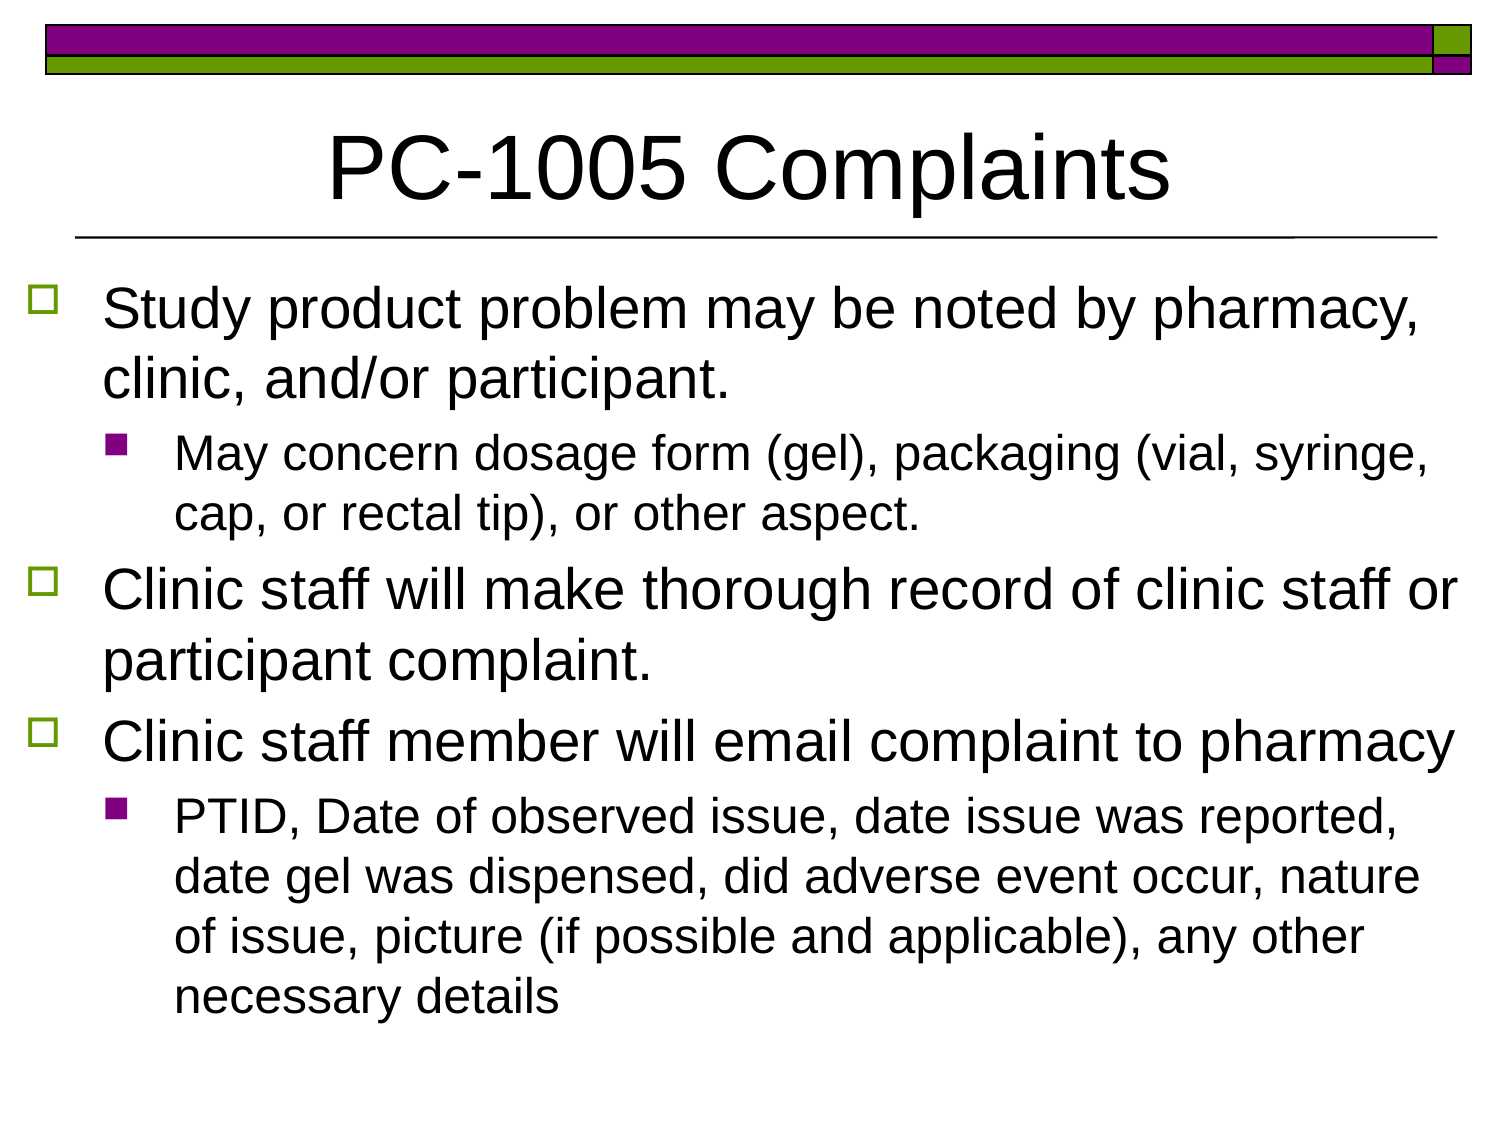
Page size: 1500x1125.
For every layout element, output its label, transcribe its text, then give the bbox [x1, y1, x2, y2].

list Study product problem may be noted by pharmacy, clinic, and/or participant. May concern dosage form (gel), packaging (vial, syringe, cap, or rectal tip), or other aspect. Clinic staff will make thorough record of clinic staff or participant complaint. Clinic staff member will email complaint to pharmacy PTID, Date of observed issue, date issue was reported, date gel was dispensed, did adverse event occur, nature of issue, picture (if possible and applicable), any other necessary details [9, 262, 1486, 1113]
title PC-1005 Complaints [74, 87, 1426, 226]
